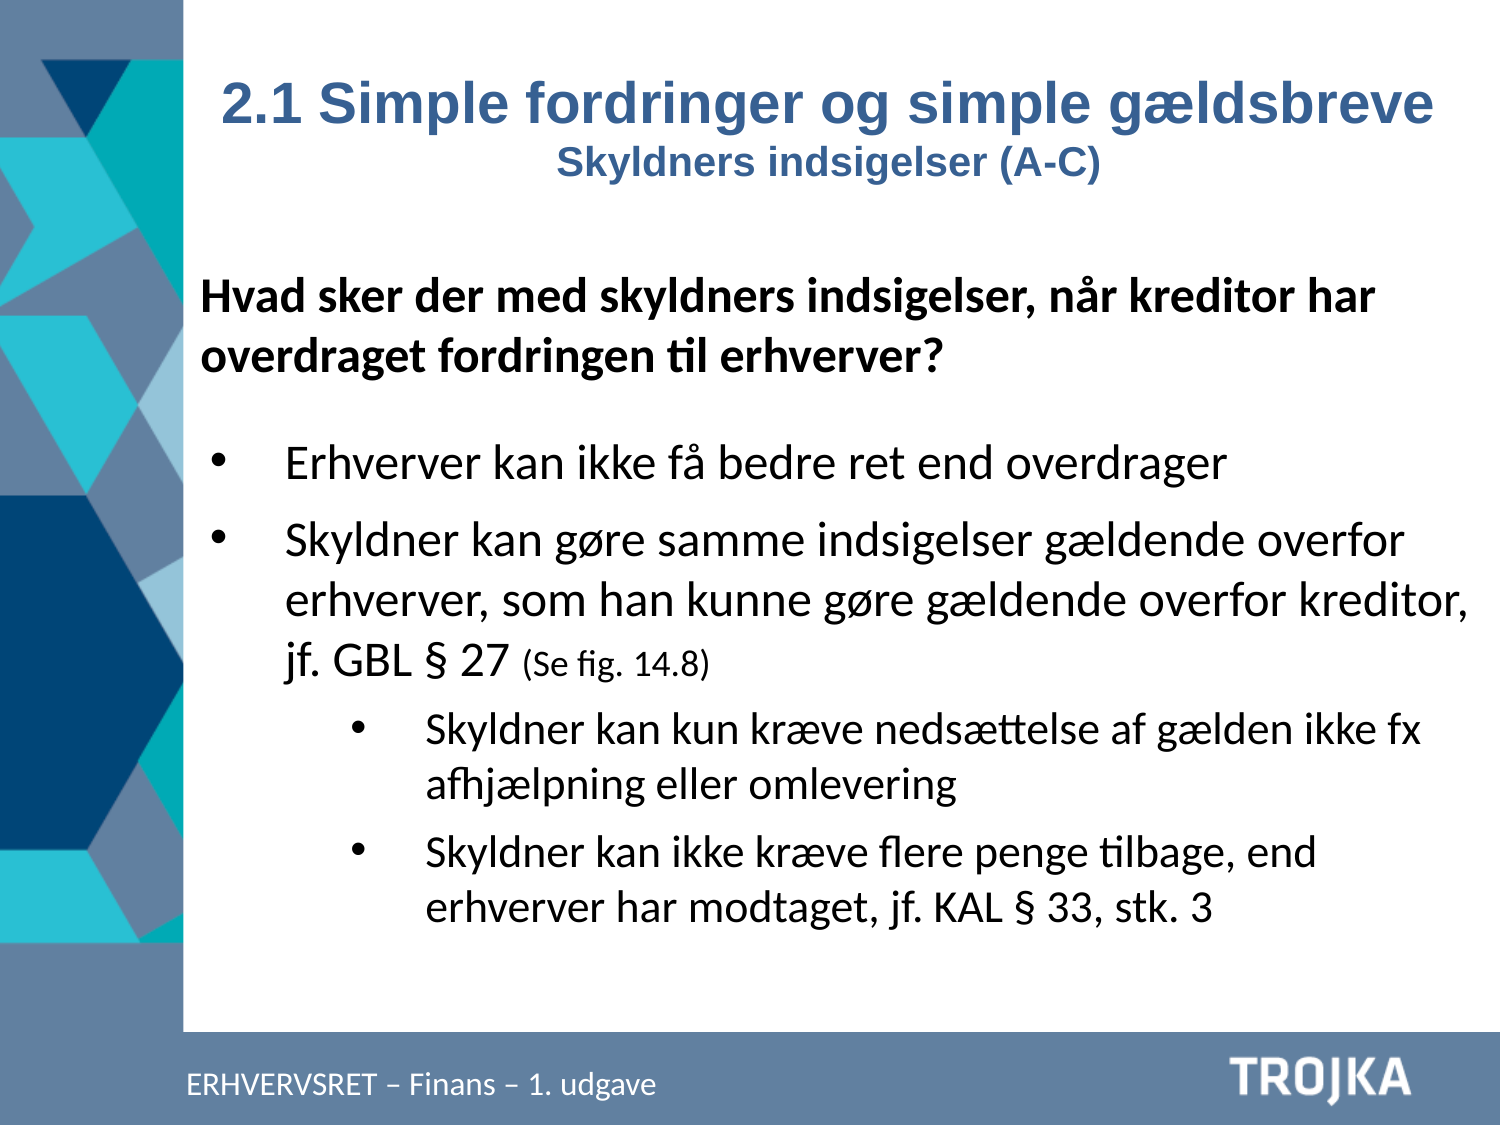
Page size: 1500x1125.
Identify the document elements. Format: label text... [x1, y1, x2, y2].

text_box 2.1 Simple fordringer og simple gældsbreve Skyldners indsigelser (A-C) [153, 30, 1500, 219]
picture [0, 0, 1500, 1125]
list Hvad sker der med skyldners indsigelser, når kreditor har overdraget fordringen til erhverver? Erhverver kan ikke få bedre ret end overdrager Skyldner kan gøre samme indsigelser gældende overfor erhverver, som han kunne gøre gældende overfor kreditor, jf. GBL § 27 (Se fig. 14.8) Skyldner kan kun kræve nedsættelse af gælden ikke fx afhjælpning eller omlevering Skyldner kan ikke kræve flere penge tilbage, end erhverver har modtaget, jf. KAL § 33, stk. 3 [185, 255, 1500, 1024]
